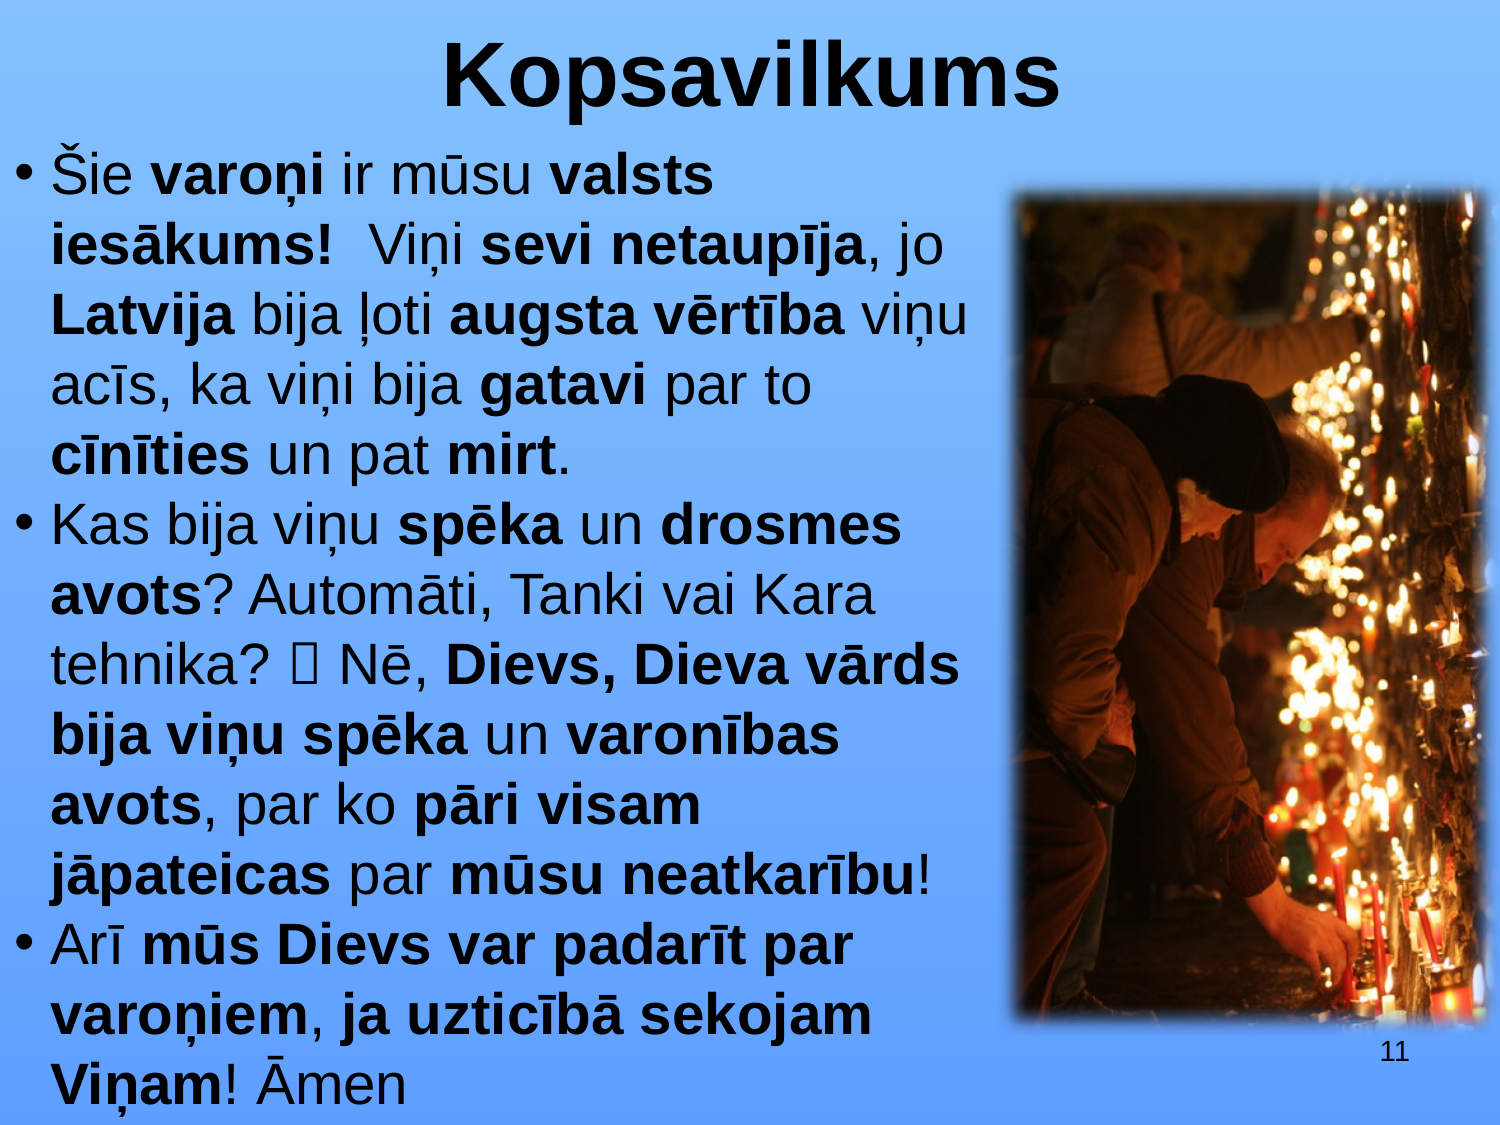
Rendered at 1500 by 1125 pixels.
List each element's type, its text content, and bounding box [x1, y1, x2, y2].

text_box Šie varoņi ir mūsu valsts iesākums! Viņi sevi netaupīja, jo Latvija bija ļoti augsta vērtība viņu acīs, ka viņi bija gatavi par to cīnīties un pat mirt. Kas bija viņu spēka un drosmes avots? Automāti, Tanki vai Kara tehnika?  Nē, Dievs, Dieva vārds bija viņu spēka un varonības avots, par ko pāri visam jāpateicas par mūsu neatkarību! Arī mūs Dievs var padarīt par varoņiem, ja uzticībā sekojam Viņam! Āmen [0, 128, 997, 1124]
title Kopsavilkums [76, 0, 1428, 140]
picture [995, 175, 1500, 1037]
slide_number 11 [1074, 1045, 1426, 1103]
